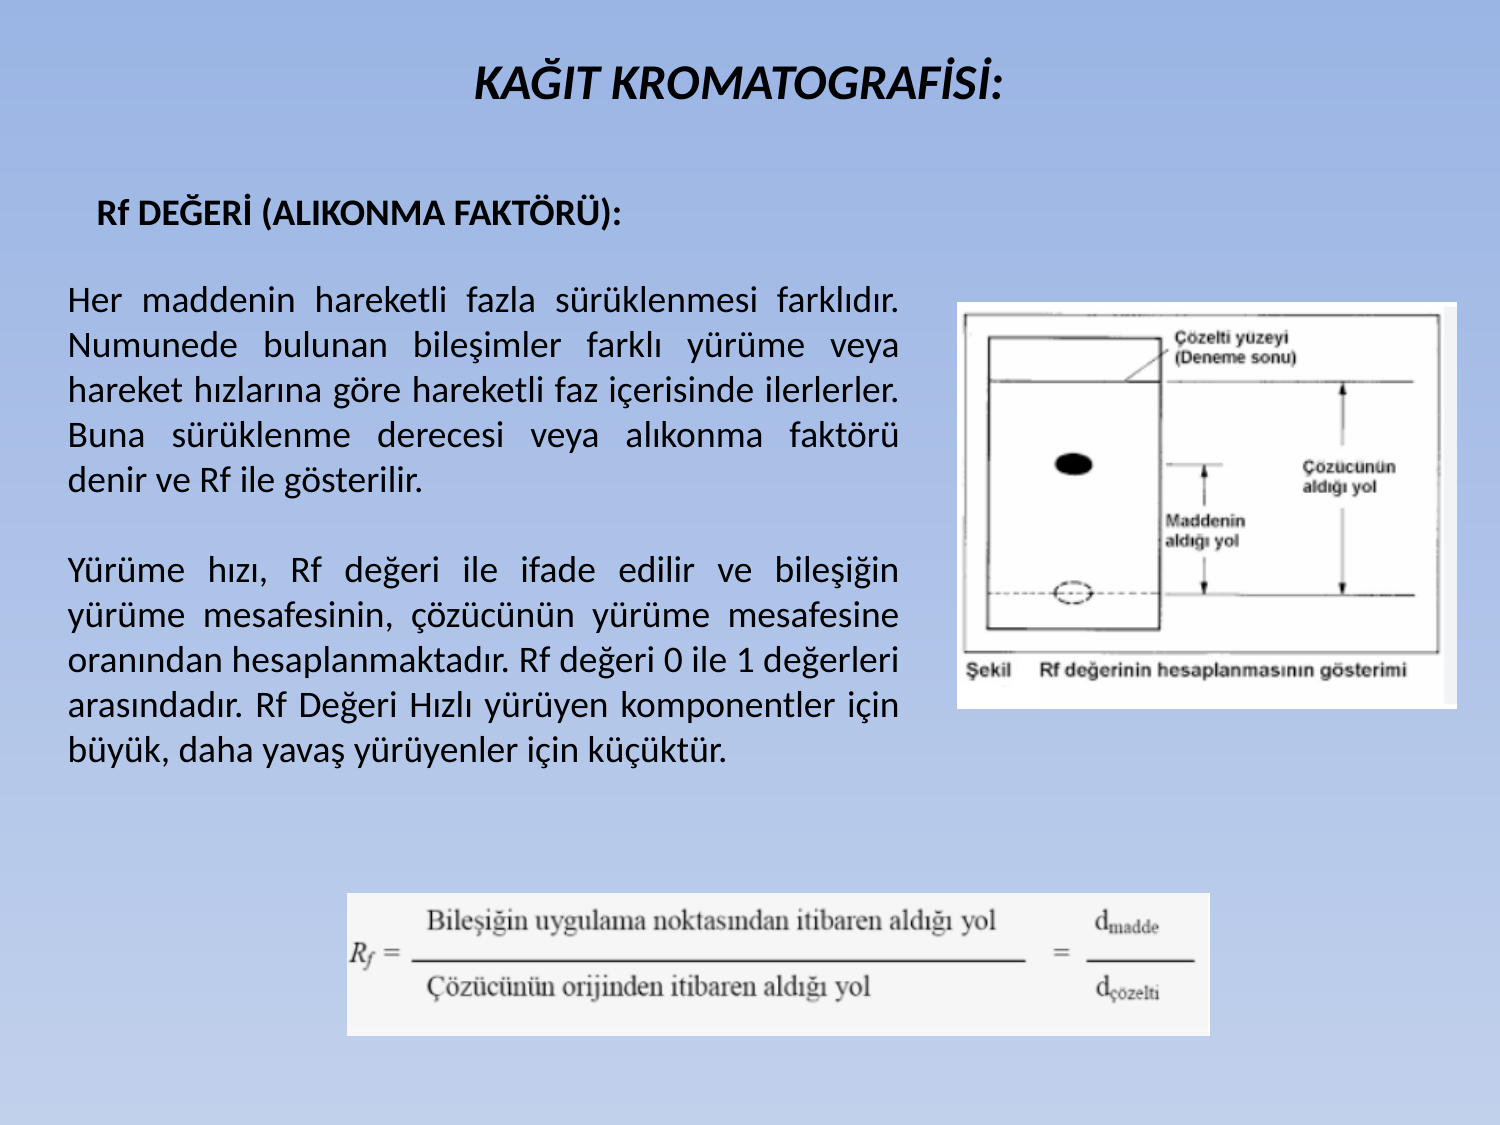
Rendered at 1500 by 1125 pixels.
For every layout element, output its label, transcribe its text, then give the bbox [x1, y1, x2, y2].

text_box KAĞIT KROMATOGRAFİSİ: [459, 42, 1031, 118]
text_box Her maddenin hareketli fazla sürüklenmesi farklıdır. Numunede bulunan bileşimler farklı yürüme veya hareket hızlarına göre hareketli faz içerisinde ilerlerler. Buna sürüklenme derecesi veya alıkonma faktörü denir ve Rf ile gösterilir. Yürüme hızı, Rf değeri ile ifade edilir ve bileşiğin yürüme mesafesinin, çözücünün yürüme mesafesine oranından hesaplanmaktadır. Rf değeri 0 ile 1 değerleri arasındadır. Rf Değeri Hızlı yürüyen komponentler için büyük, daha yavaş yürüyenler için küçüktür. [53, 267, 916, 777]
picture [957, 302, 1457, 710]
picture [346, 893, 1210, 1037]
text_box Rf DEĞERİ (ALIKONMA FAKTÖRÜ): [81, 149, 832, 241]
